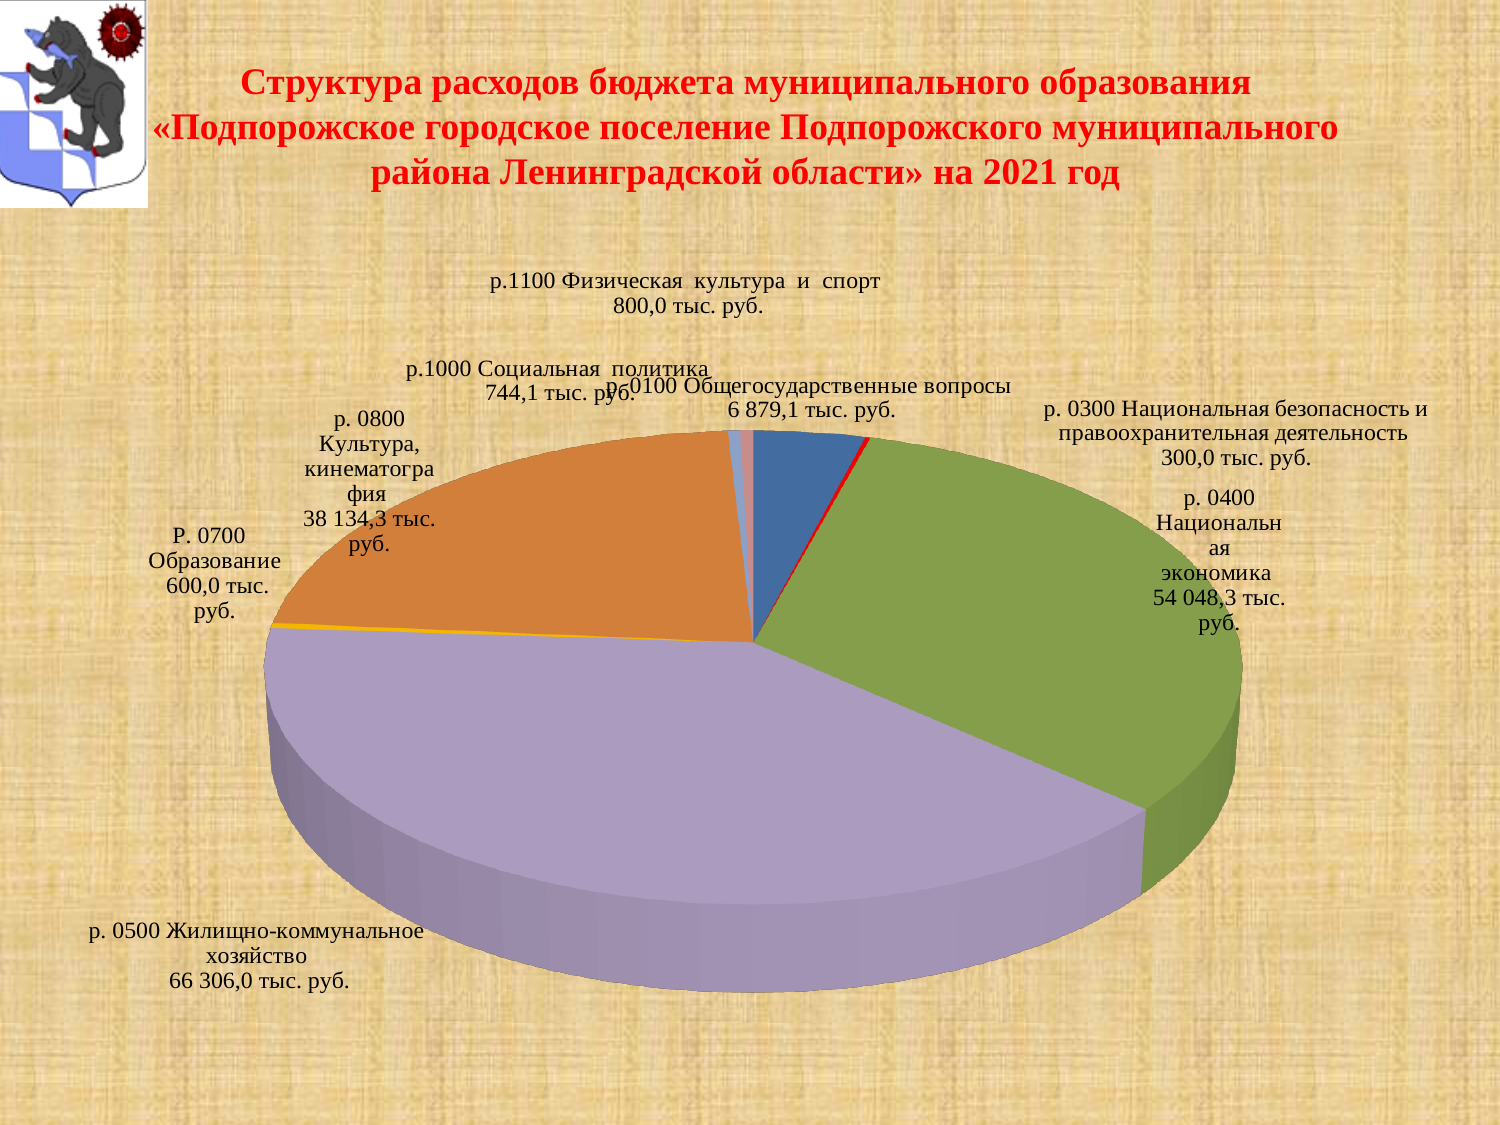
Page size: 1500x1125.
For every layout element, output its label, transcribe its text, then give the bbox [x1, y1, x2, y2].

chart [88, 231, 1436, 1046]
title Структура расходов бюджета муниципального образования «Подпорожское городское поселение Подпорожского муниципального района Ленинградской области» на 2021 год [112, 19, 1380, 230]
picture [0, 0, 1500, 1125]
